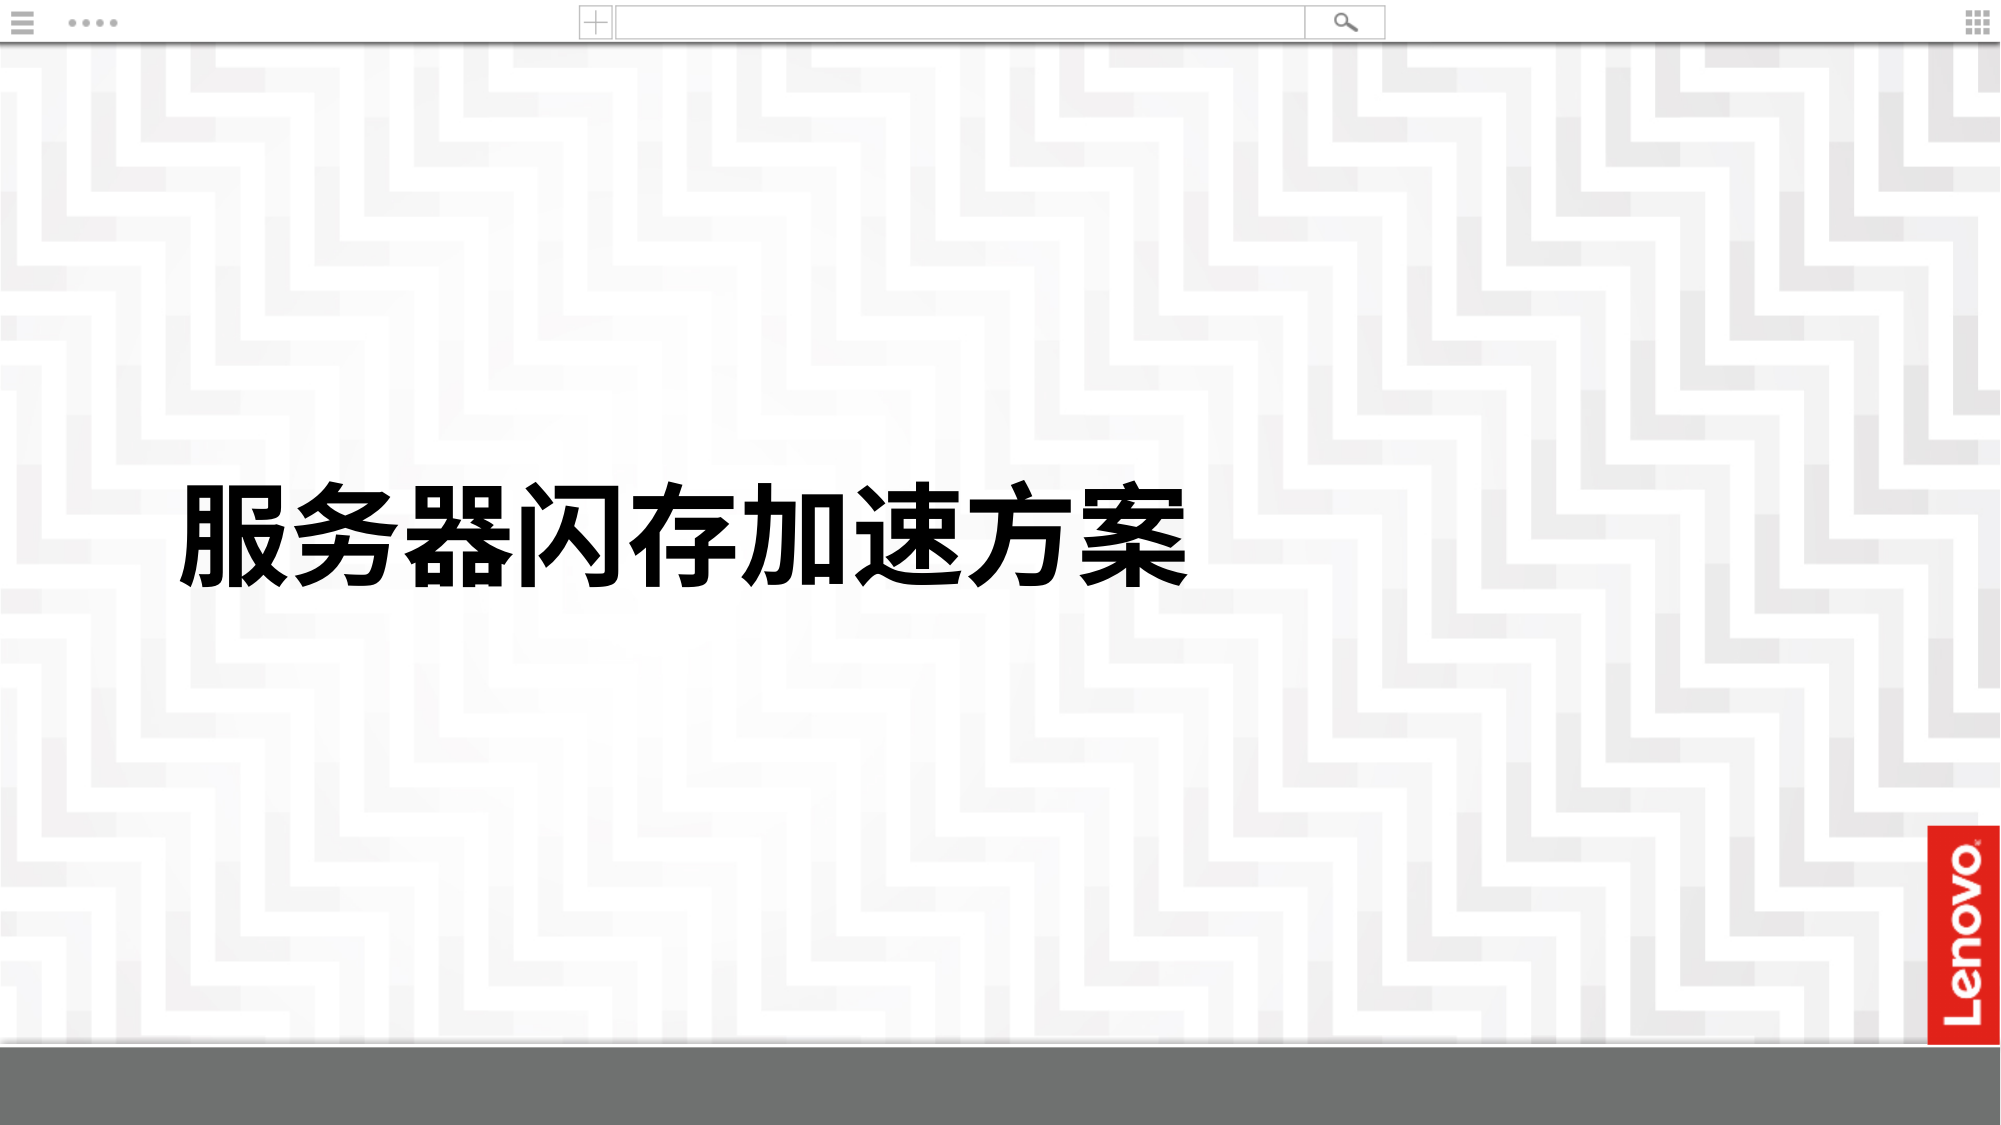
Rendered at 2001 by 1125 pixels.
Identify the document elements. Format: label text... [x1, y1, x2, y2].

picture [0, 0, 2001, 1044]
list 服务器闪存加速方案 [0, 299, 1803, 674]
picture [1928, 826, 1999, 1044]
